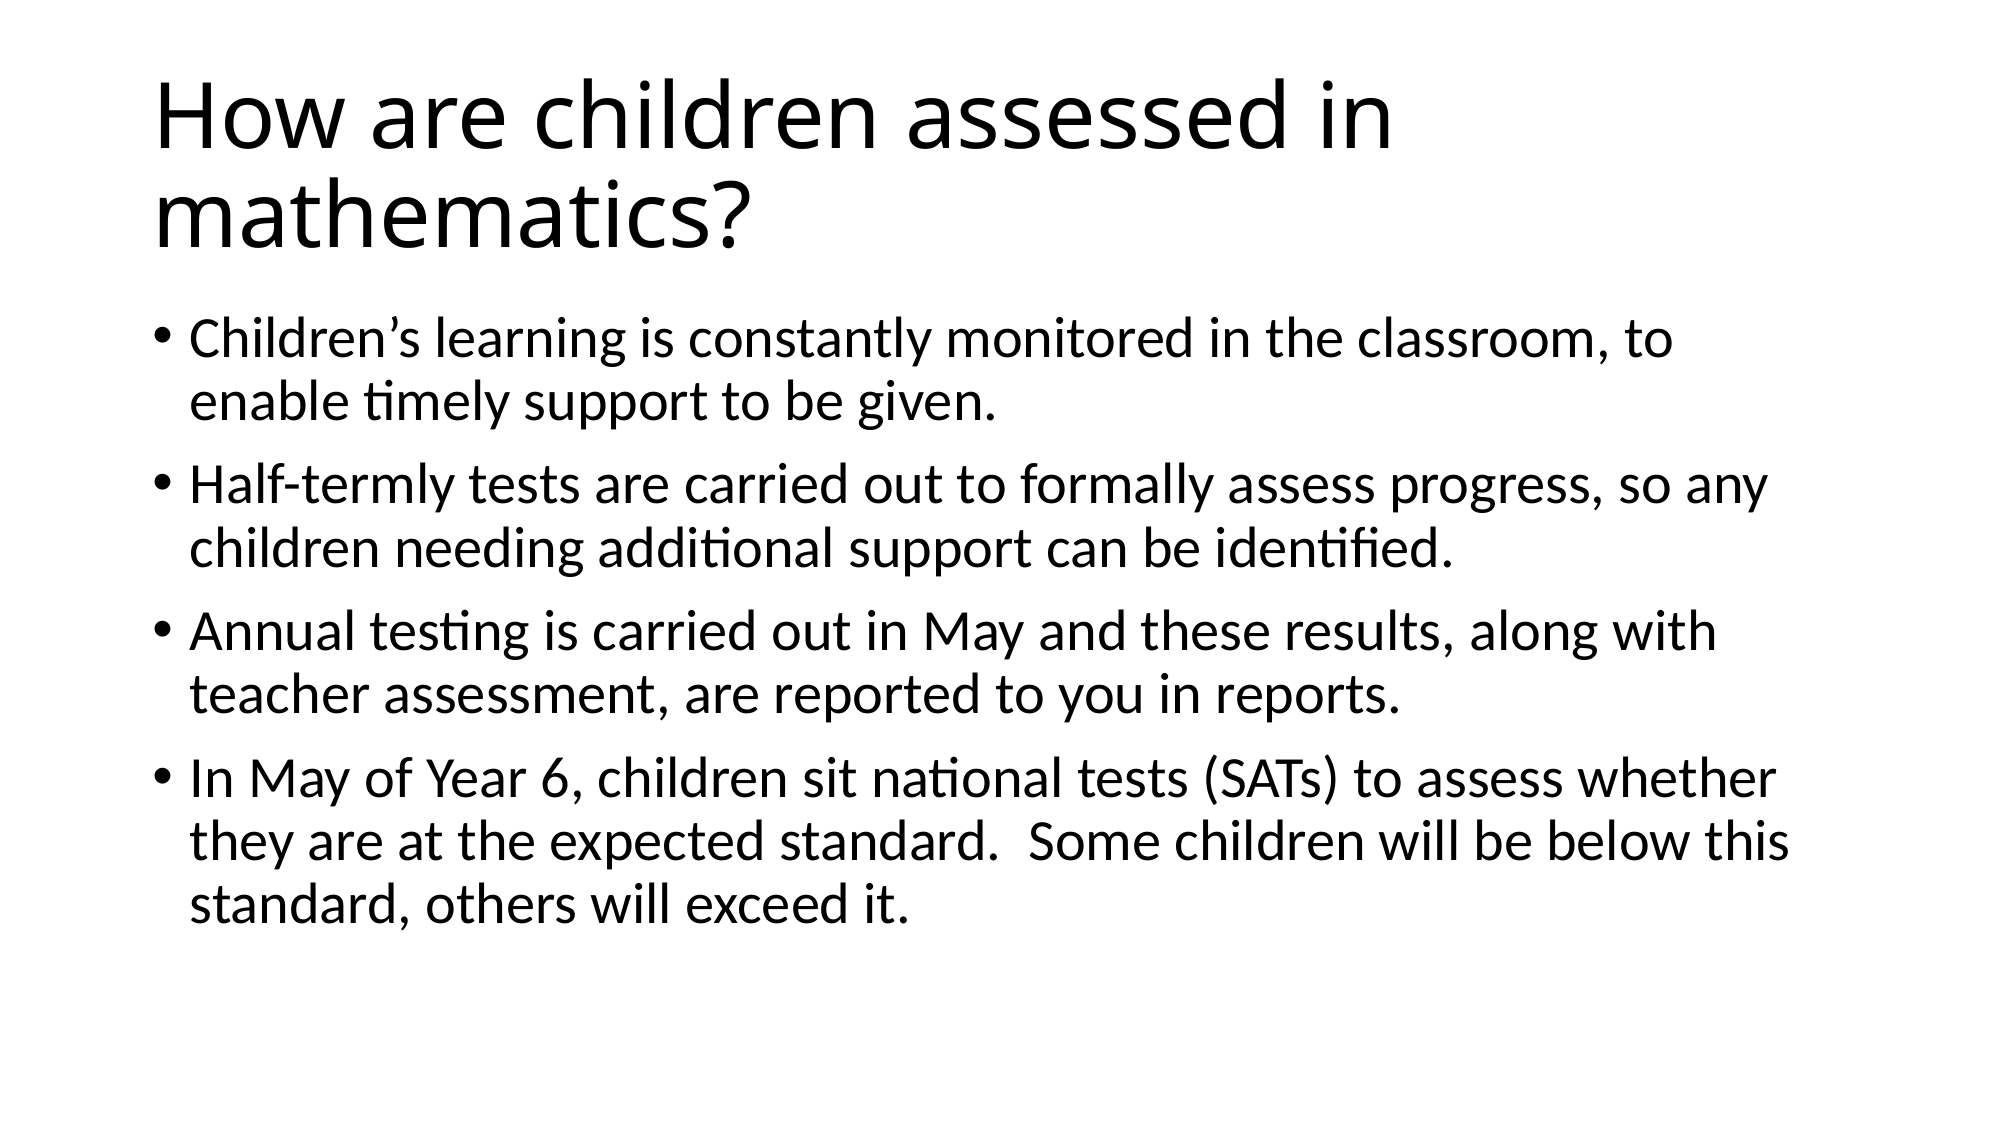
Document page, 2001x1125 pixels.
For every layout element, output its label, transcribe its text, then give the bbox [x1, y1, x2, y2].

title How are children assessed in mathematics? [137, 59, 1863, 278]
list Children’s learning is constantly monitored in the classroom, to enable timely support to be given. Half-termly tests are carried out to formally assess progress, so any children needing additional support can be identified. Annual testing is carried out in May and these results, along with teacher assessment, are reported to you in reports. In May of Year 6, children sit national tests (SATs) to assess whether they are at the expected standard. Some children will be below this standard, others will exceed it. [137, 299, 1863, 1014]
